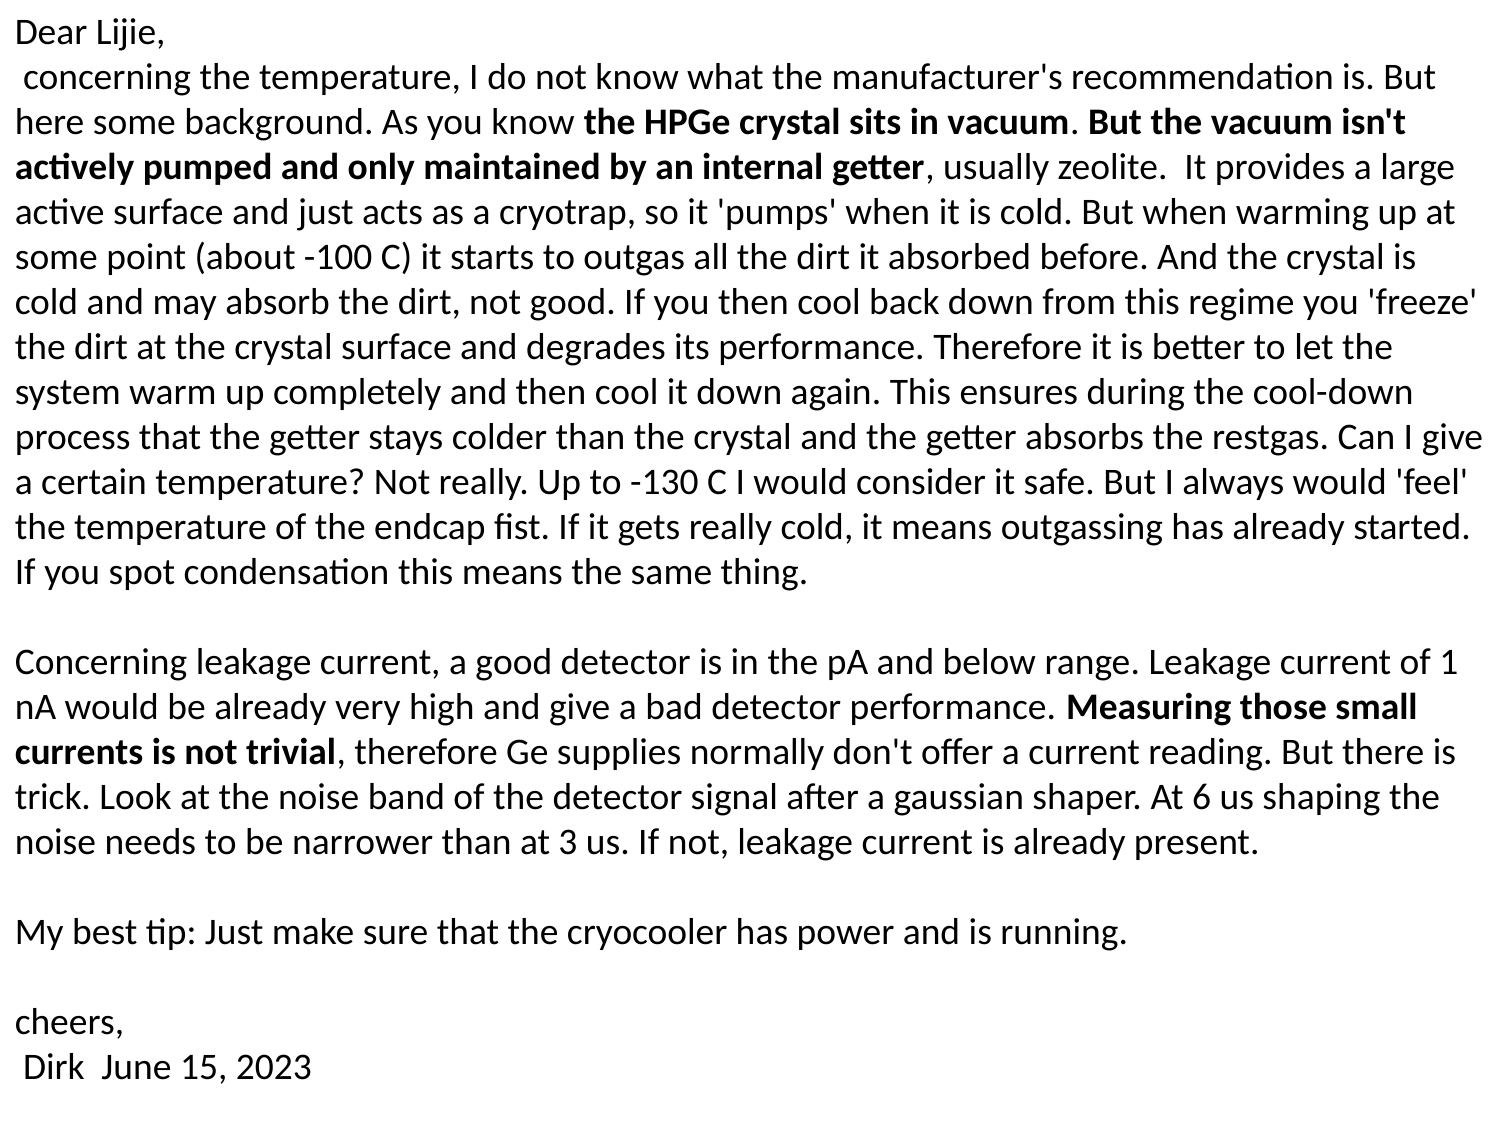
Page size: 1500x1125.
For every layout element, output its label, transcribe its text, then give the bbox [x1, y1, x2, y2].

text_box Dear Lijie, concerning the temperature, I do not know what the manufacturer's recommendation is. But here some background. As you know the HPGe crystal sits in vacuum. But the vacuum isn't actively pumped and only maintained by an internal getter, usually zeolite. It provides a large active surface and just acts as a cryotrap, so it 'pumps' when it is cold. But when warming up at some point (about -100 C) it starts to outgas all the dirt it absorbed before. And the crystal is cold and may absorb the dirt, not good. If you then cool back down from this regime you 'freeze' the dirt at the crystal surface and degrades its performance. Therefore it is better to let the system warm up completely and then cool it down again. This ensures during the cool-down process that the getter stays colder than the crystal and the getter absorbs the restgas. Can I give a certain temperature? Not really. Up to -130 C I would consider it safe. But I always would 'feel' the temperature of the endcap fist. If it gets really cold, it means outgassing has already started. If you spot condensation this means the same thing. Concerning leakage current, a good detector is in the pA and below range. Leakage current of 1 nA would be already very high and give a bad detector performance. Measuring those small currents is not trivial, therefore Ge supplies normally don't offer a current reading. But there is trick. Look at the noise band of the detector signal after a gaussian shaper. At 6 us shaping the noise needs to be narrower than at 3 us. If not, leakage current is already present. My best tip: Just make sure that the cryocooler has power and is running. cheers, Dirk June 15, 2023 [0, 0, 1500, 1095]
